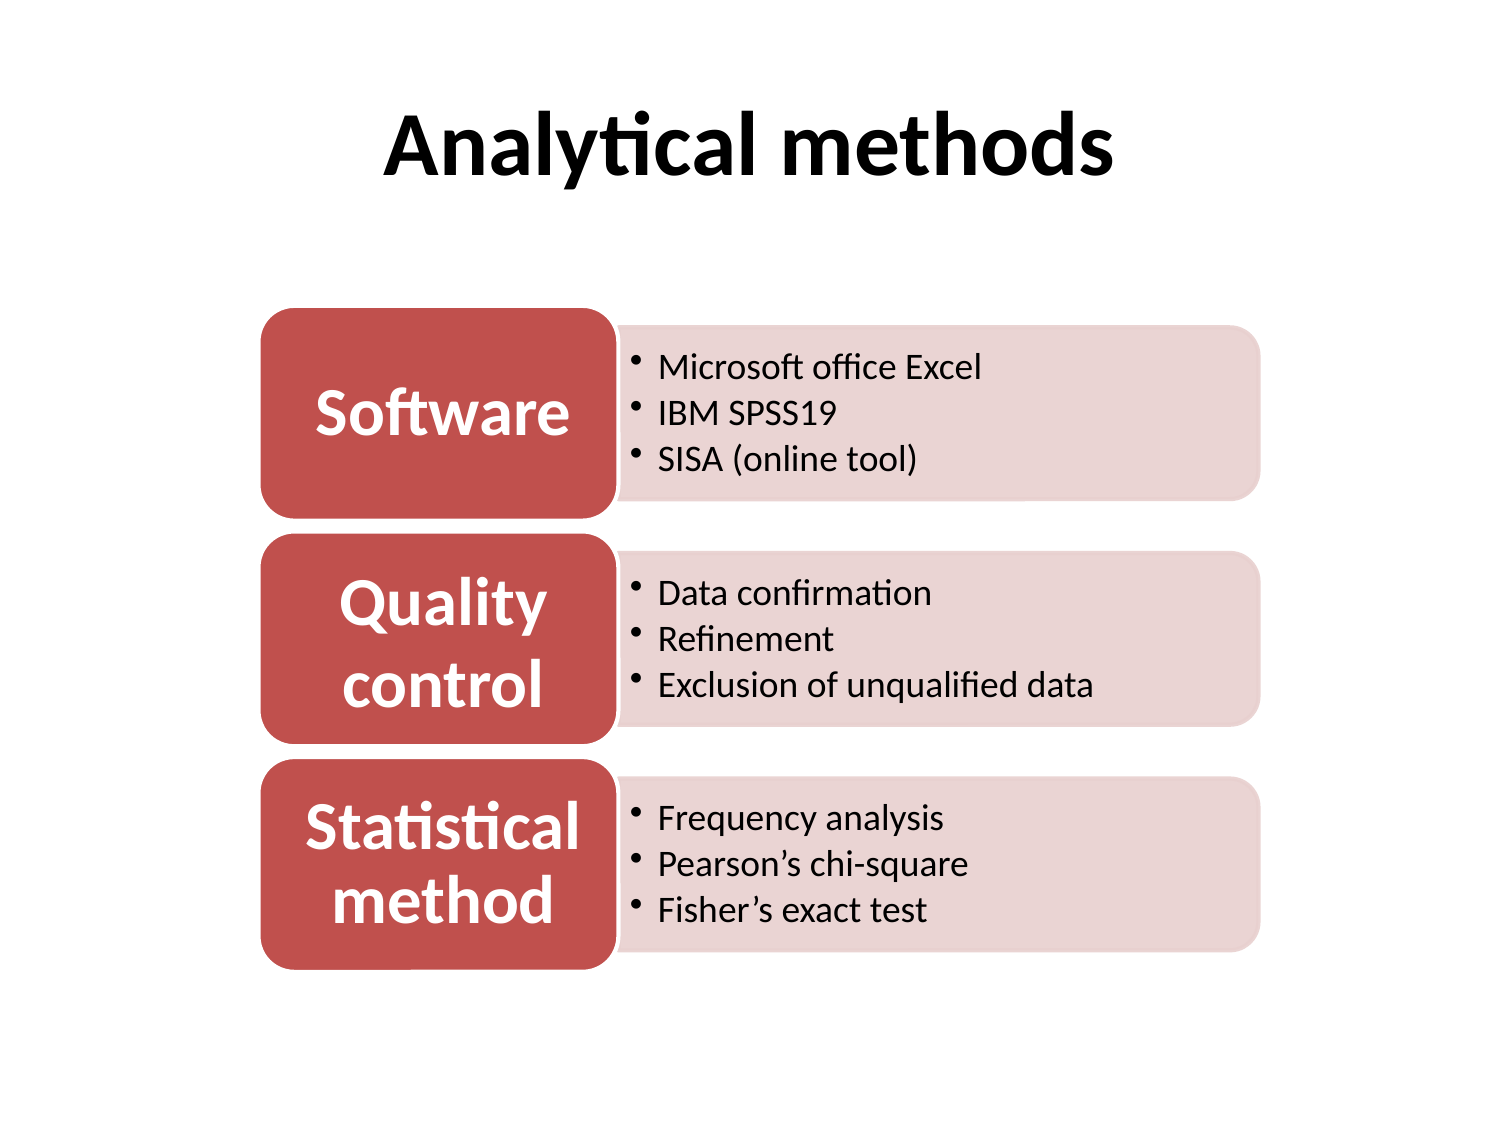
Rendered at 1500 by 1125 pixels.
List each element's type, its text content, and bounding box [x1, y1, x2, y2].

title Analytical methods [75, 45, 1425, 233]
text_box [258, 305, 1259, 973]
